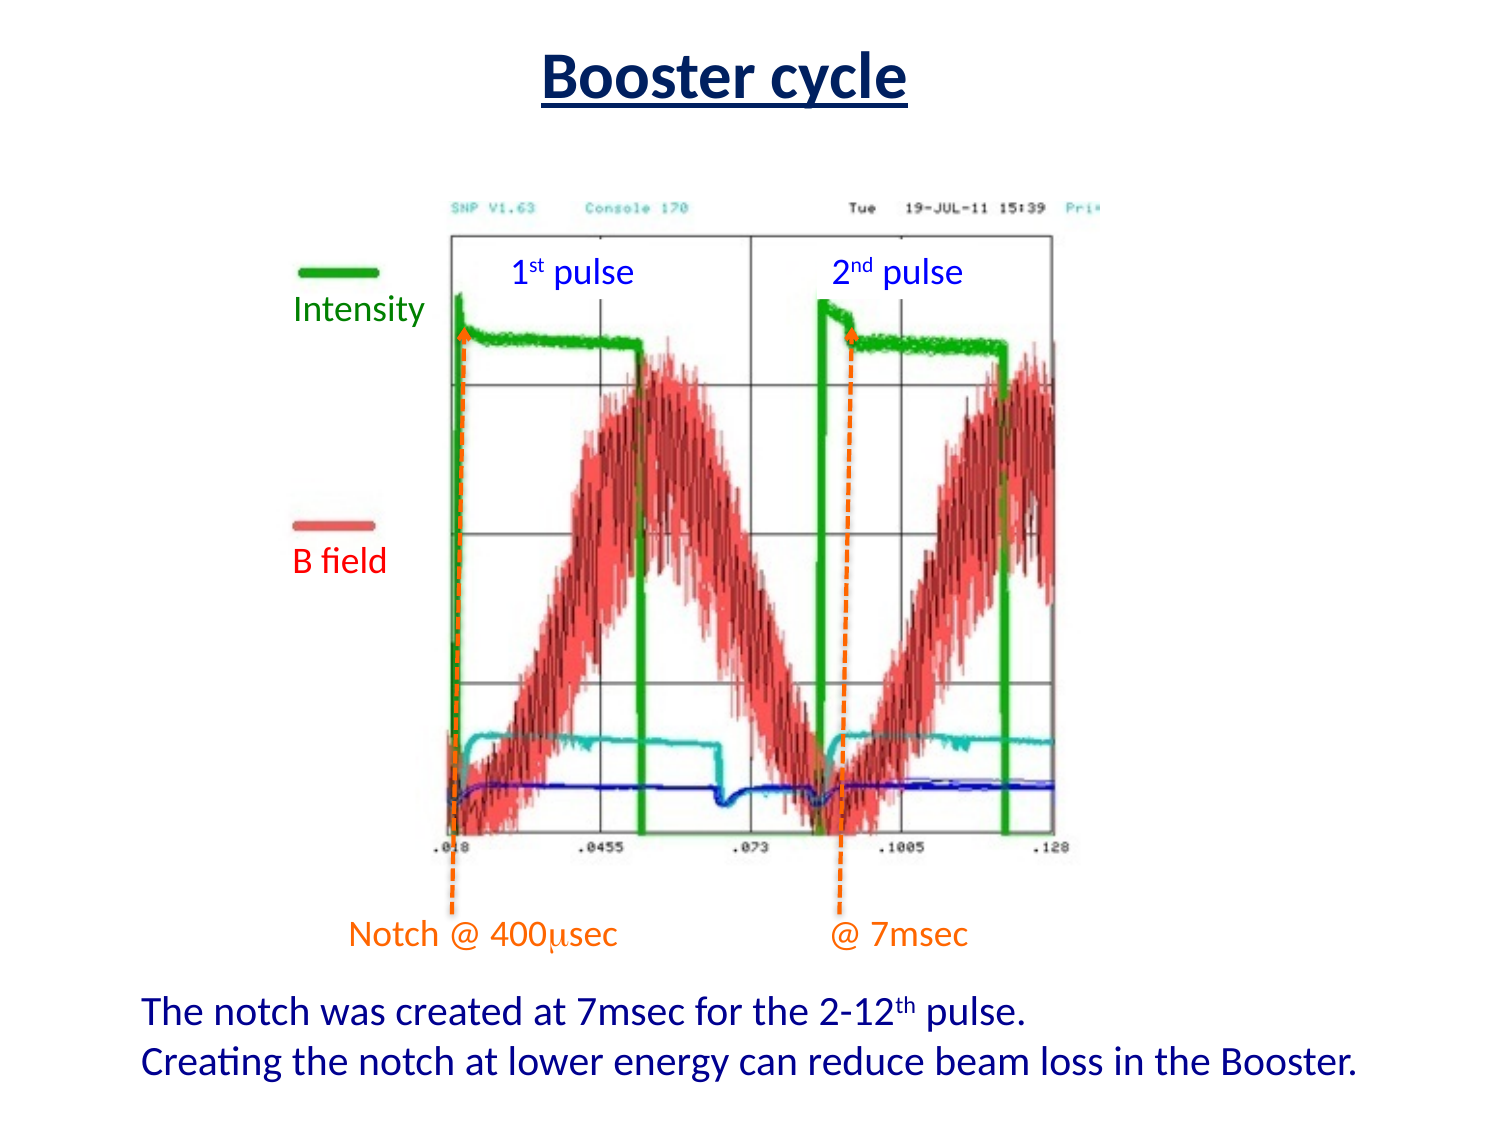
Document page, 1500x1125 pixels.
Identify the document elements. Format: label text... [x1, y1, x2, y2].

text_box Booster cycle [526, 24, 923, 120]
text_box The notch was created at 7msec for the 2-12th pulse. Creating the notch at lower energy can reduce beam loss in the Booster. [126, 976, 1374, 1092]
text_box @ 7msec [813, 901, 984, 962]
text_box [839, 326, 853, 915]
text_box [451, 326, 465, 915]
text_box Notch @ 400msec [333, 901, 634, 962]
picture [262, 201, 1101, 878]
